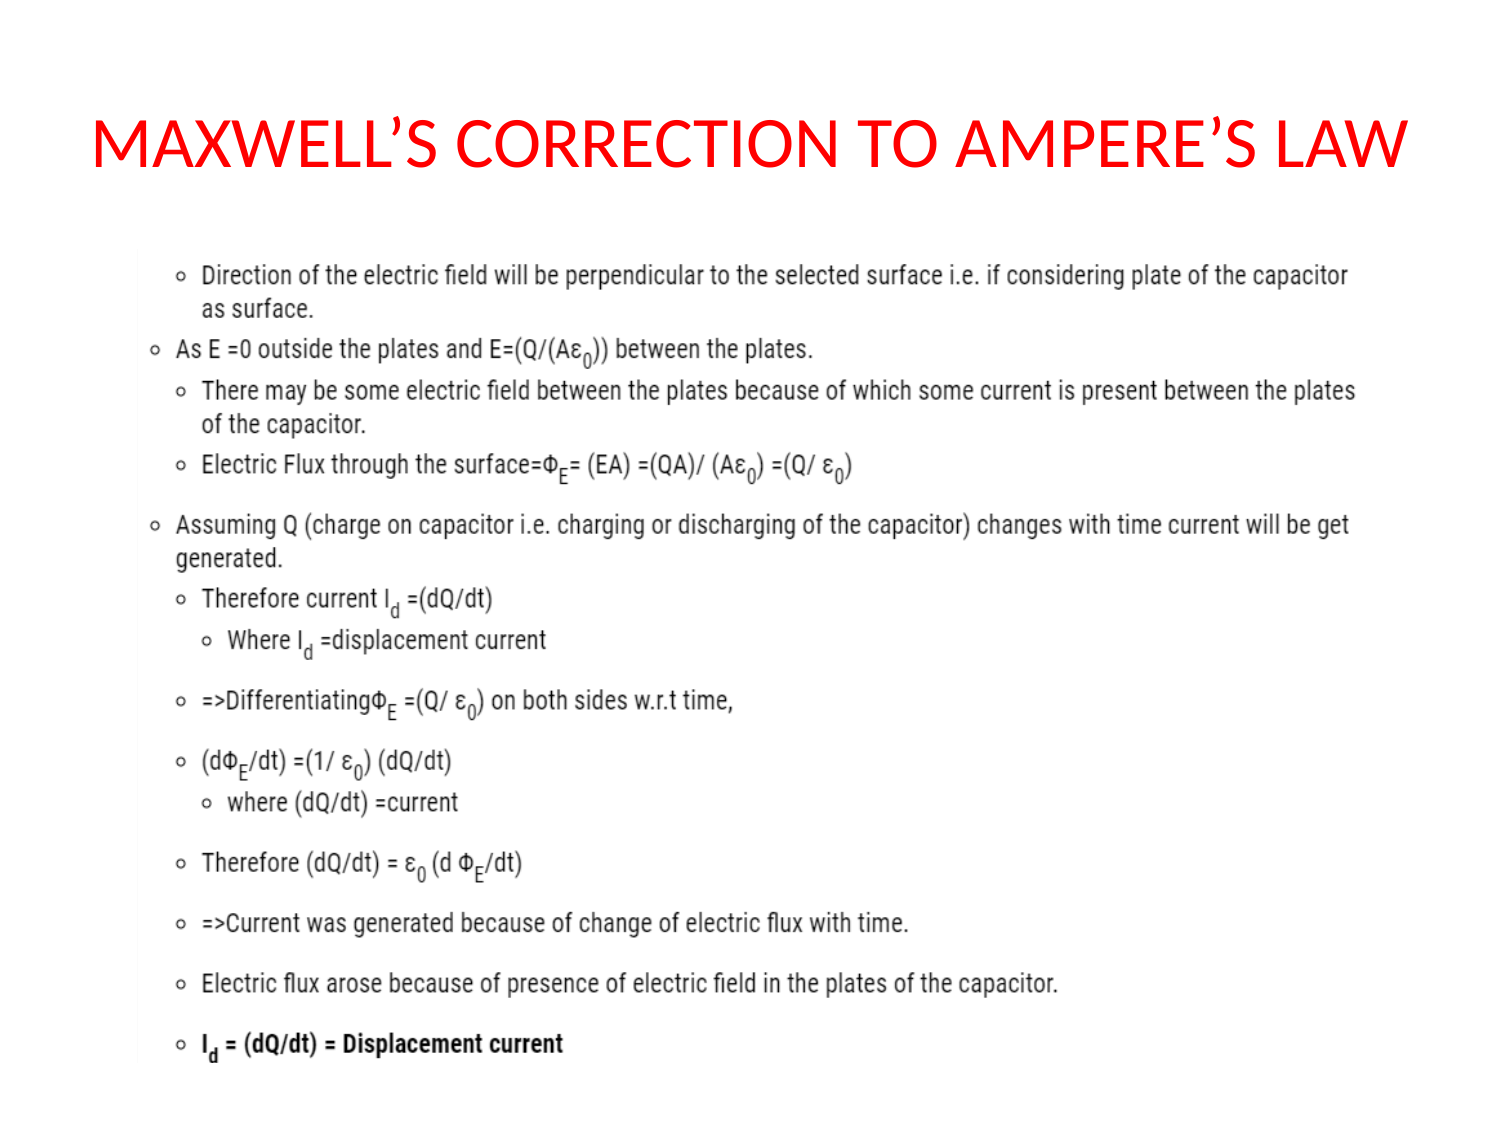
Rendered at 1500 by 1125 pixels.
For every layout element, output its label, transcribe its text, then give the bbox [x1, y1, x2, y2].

title MAXWELL’S CORRECTION TO AMPERE’S LAW [75, 45, 1425, 233]
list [137, 249, 1388, 1063]
